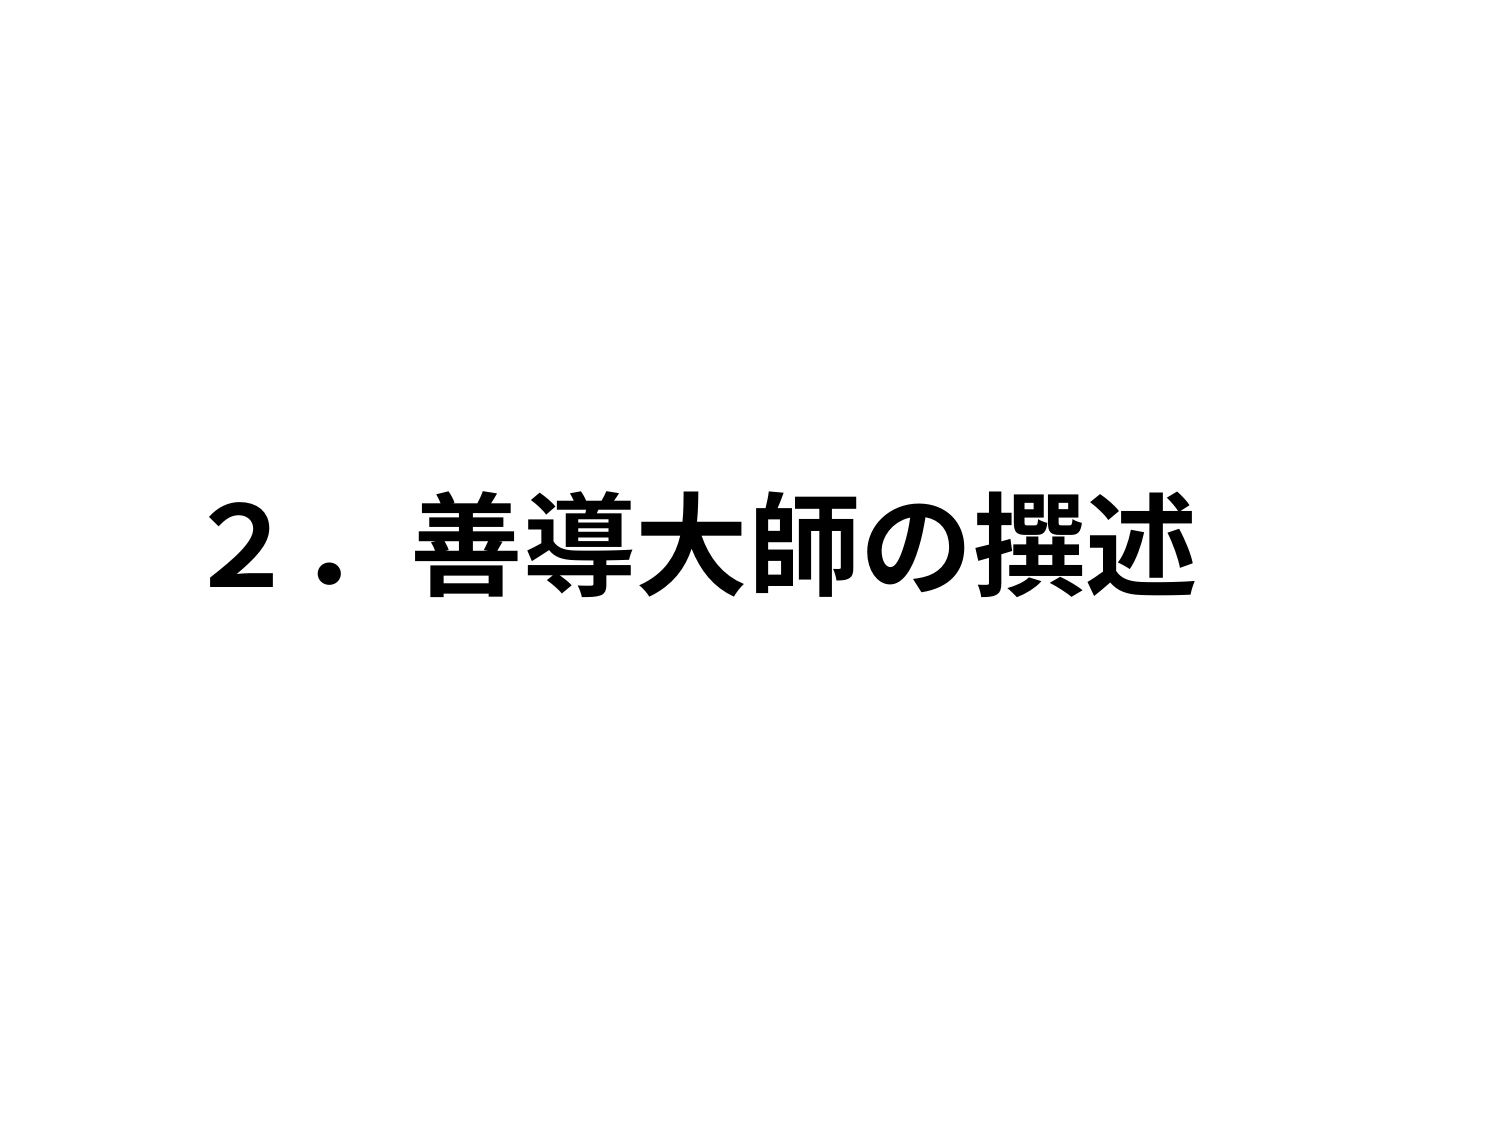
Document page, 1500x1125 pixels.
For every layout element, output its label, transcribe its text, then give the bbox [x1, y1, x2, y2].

text_box ２．善導大師の撰述 [171, 467, 1270, 618]
